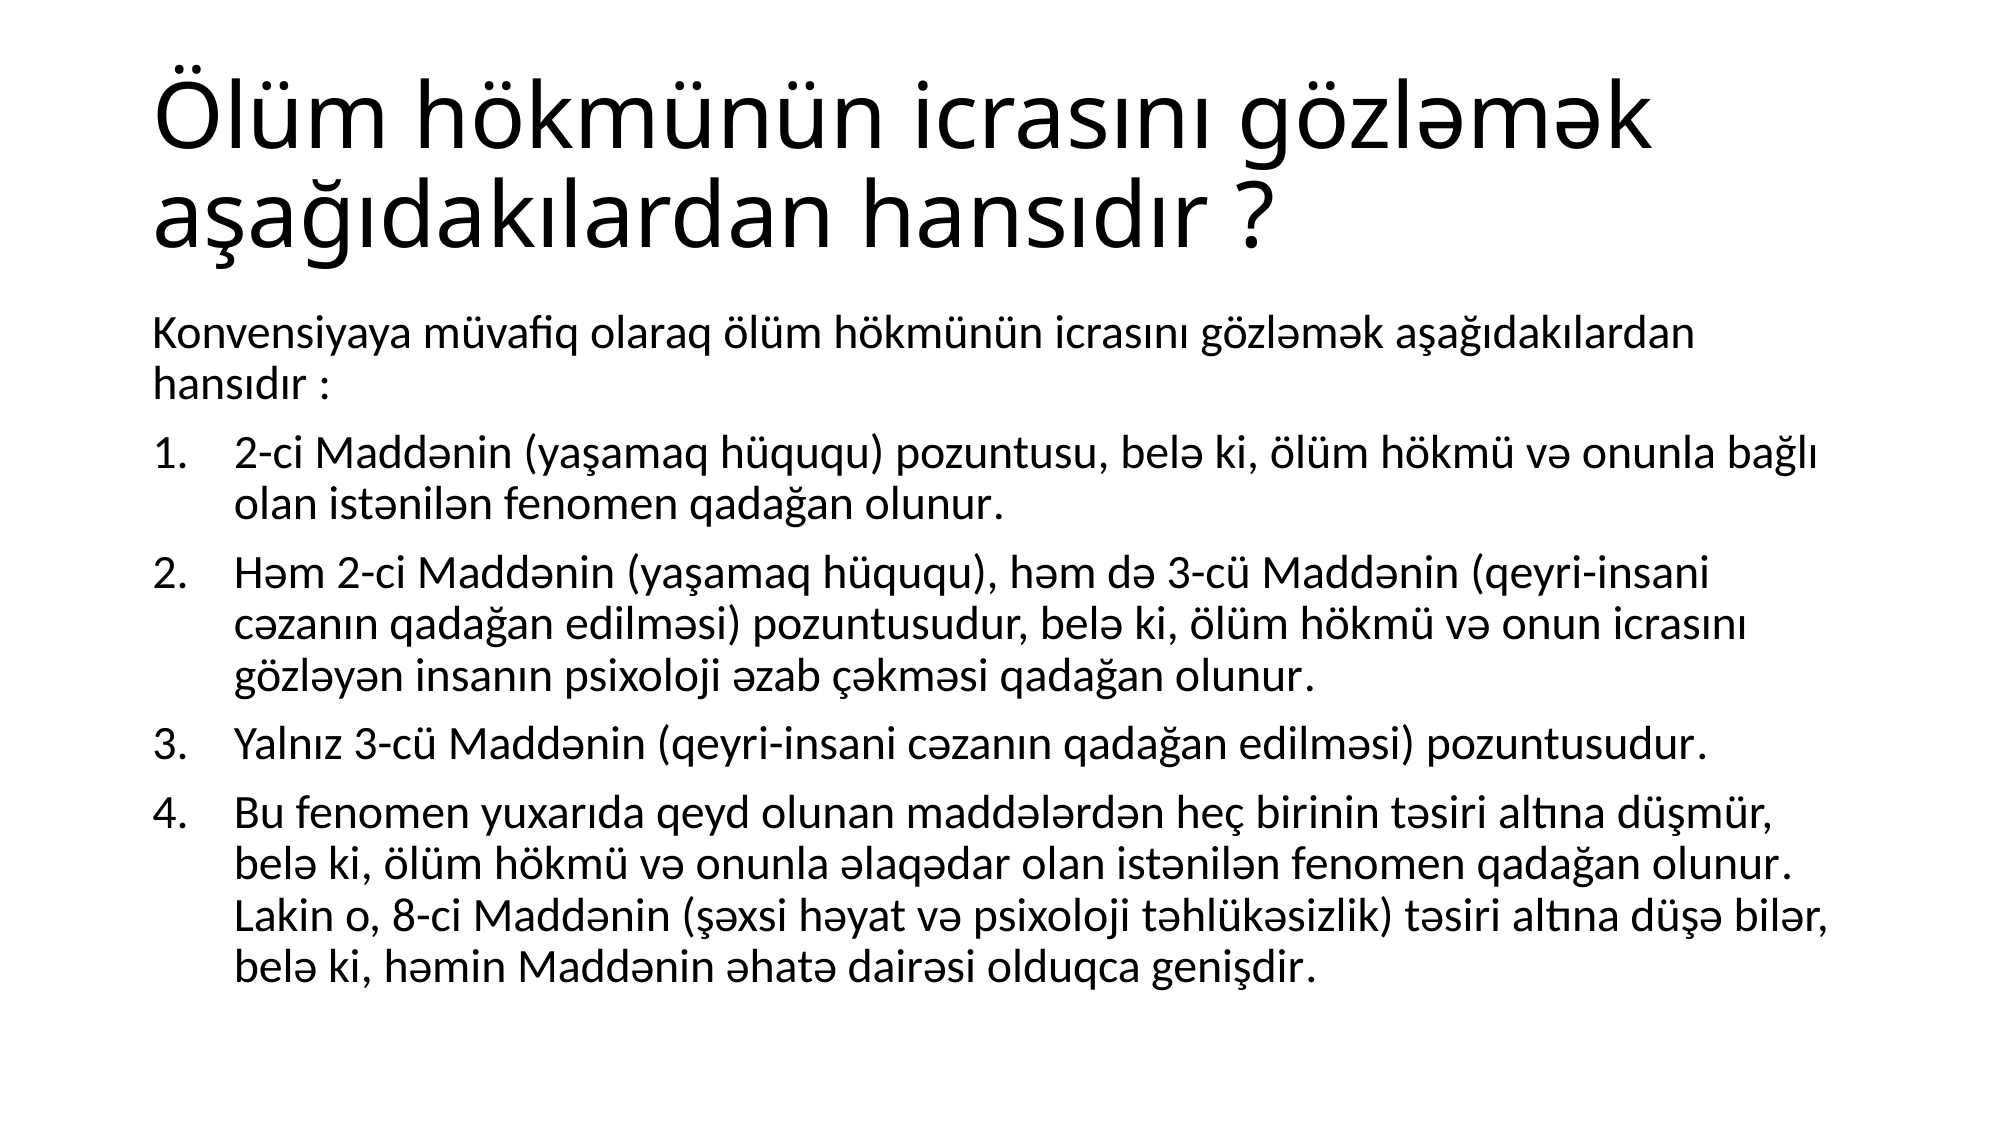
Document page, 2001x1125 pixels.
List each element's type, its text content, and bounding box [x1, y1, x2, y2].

title Ölüm hökmünün icrasını gözləmək aşağıdakılardan hansıdır ? [137, 59, 1863, 278]
list Konvensiyaya müvafiq olaraq ölüm hökmünün icrasını gözləmək aşağıdakılardan hansıdır : 2-ci Maddənin (yaşamaq hüququ) pozuntusu, belə ki, ölüm hökmü və onunla bağlı olan istənilən fenomen qadağan olunur. Həm 2-ci Maddənin (yaşamaq hüququ), həm də 3-cü Maddənin (qeyri-insani cəzanın qadağan edilməsi) pozuntusudur, belə ki, ölüm hökmü və onun icrasını gözləyən insanın psixoloji əzab çəkməsi qadağan olunur. Yalnız 3-cü Maddənin (qeyri-insani cəzanın qadağan edilməsi) pozuntusudur. Bu fenomen yuxarıda qeyd olunan maddələrdən heç birinin təsiri altına düşmür, belə ki, ölüm hökmü və onunla əlaqədar olan istənilən fenomen qadağan olunur. Lakin o, 8-ci Maddənin (şəxsi həyat və psixoloji təhlükəsizlik) təsiri altına düşə bilər, belə ki, həmin Maddənin əhatə dairəsi olduqca genişdir. [137, 299, 1863, 1014]
